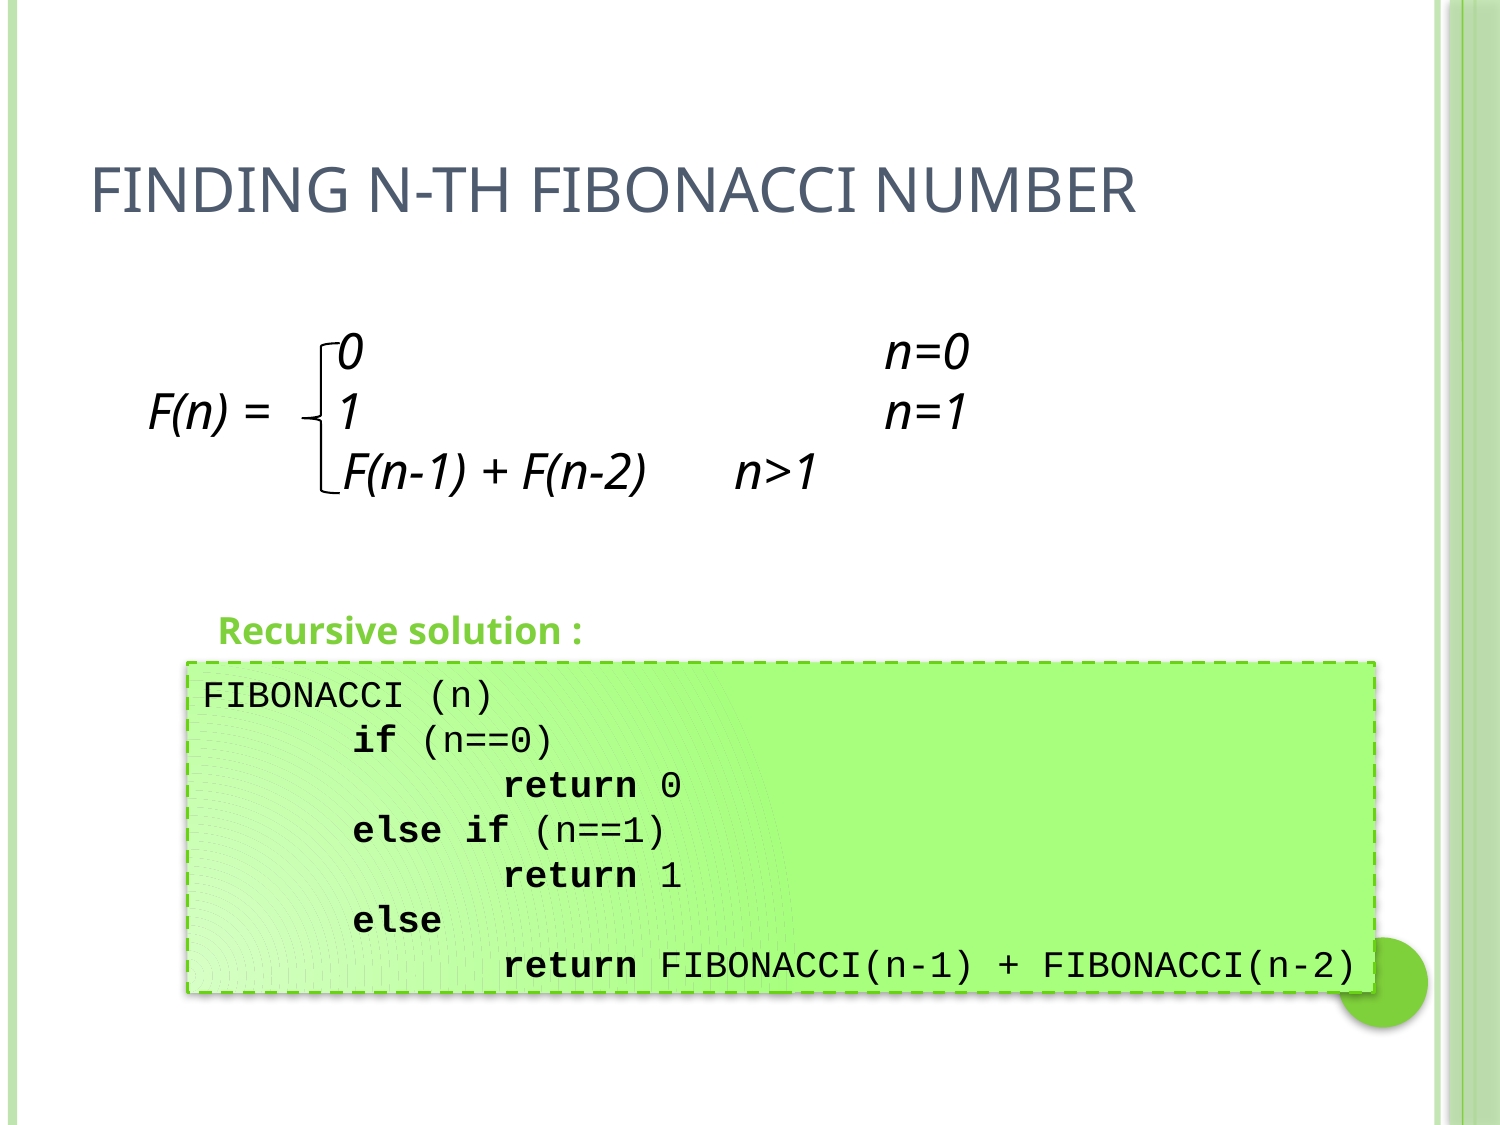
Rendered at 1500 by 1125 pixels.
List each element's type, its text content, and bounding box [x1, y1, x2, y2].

text_box [301, 342, 340, 495]
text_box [186, 599, 1376, 997]
list 0 n=0 F(n) = 1 n=1 F(n-1) + F(n-2) n>1 [75, 312, 1300, 525]
title Finding n-th fibonacci number [75, 45, 1300, 233]
